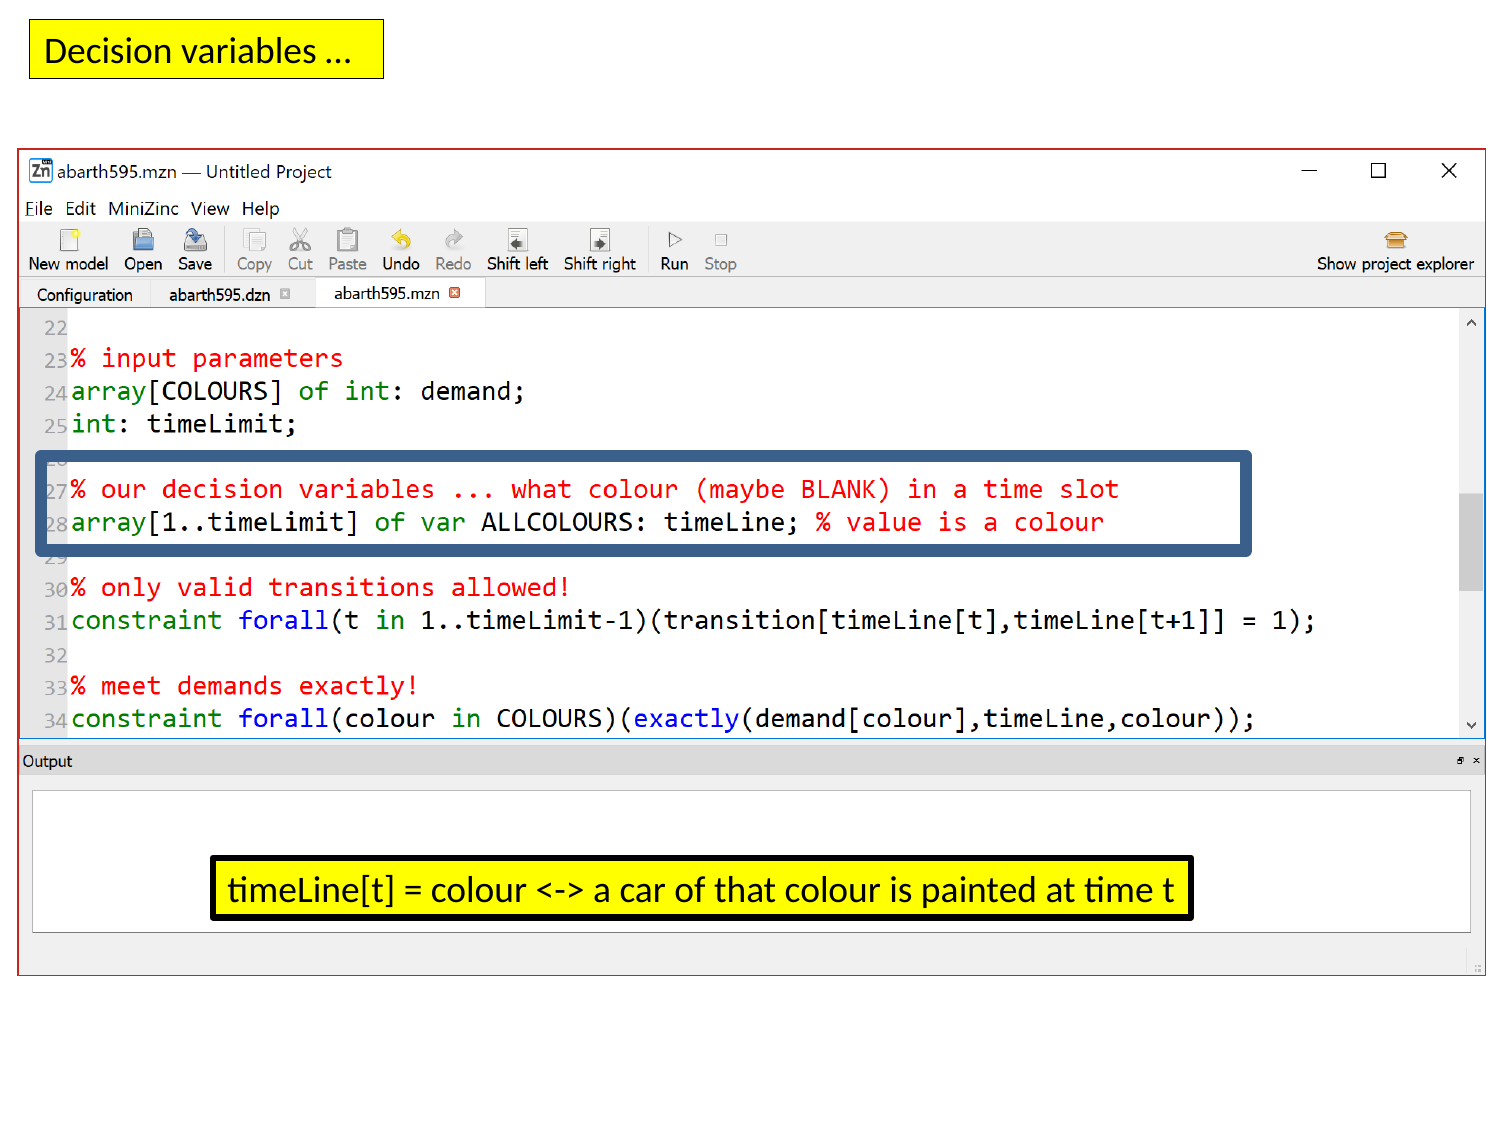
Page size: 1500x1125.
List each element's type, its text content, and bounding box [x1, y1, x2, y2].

picture [17, 148, 1487, 976]
text_box Decision variables … [29, 19, 384, 79]
